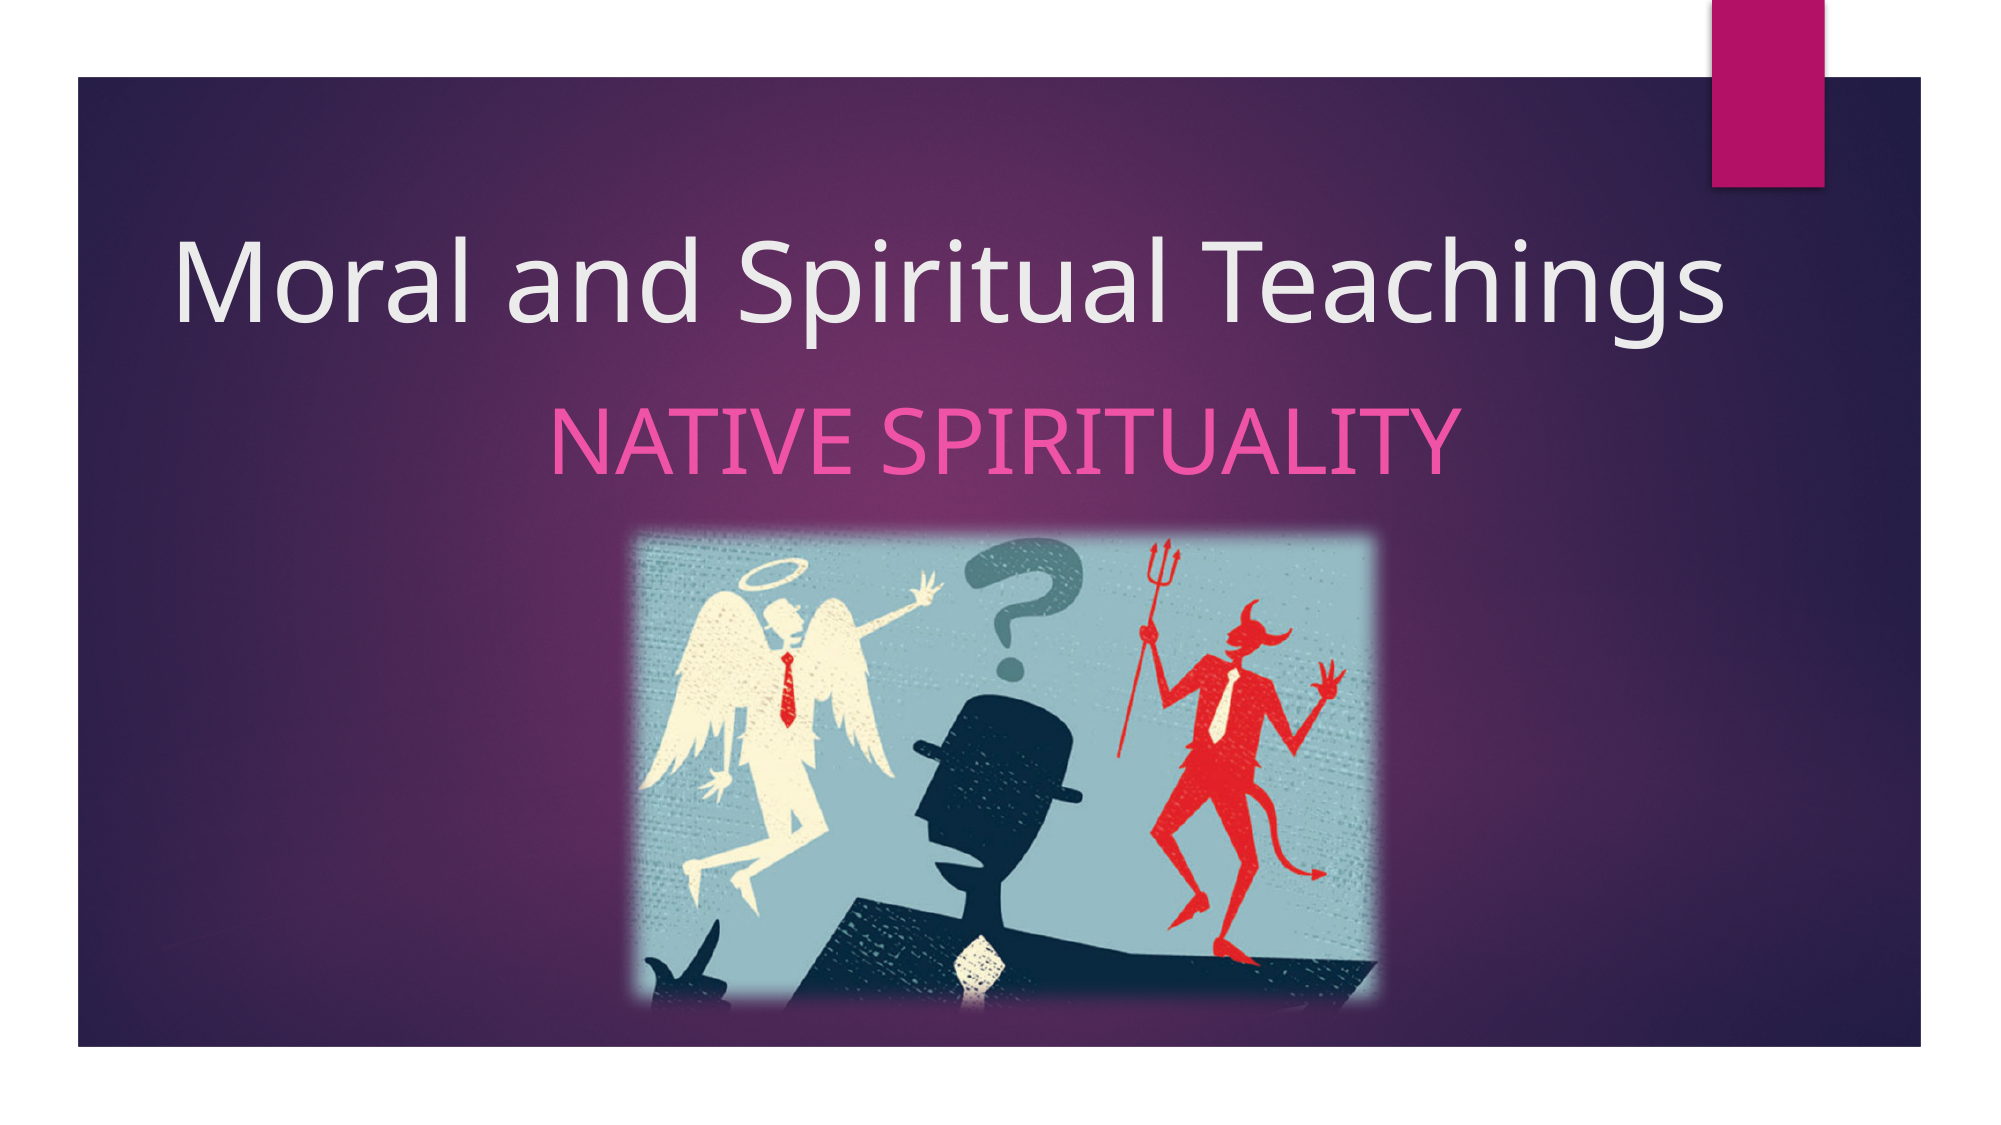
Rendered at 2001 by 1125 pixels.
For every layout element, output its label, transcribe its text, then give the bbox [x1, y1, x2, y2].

title Moral and Spiritual Teachings [154, 204, 1855, 353]
picture [616, 516, 1393, 1016]
subtitle Native Spirituality [280, 375, 1729, 517]
